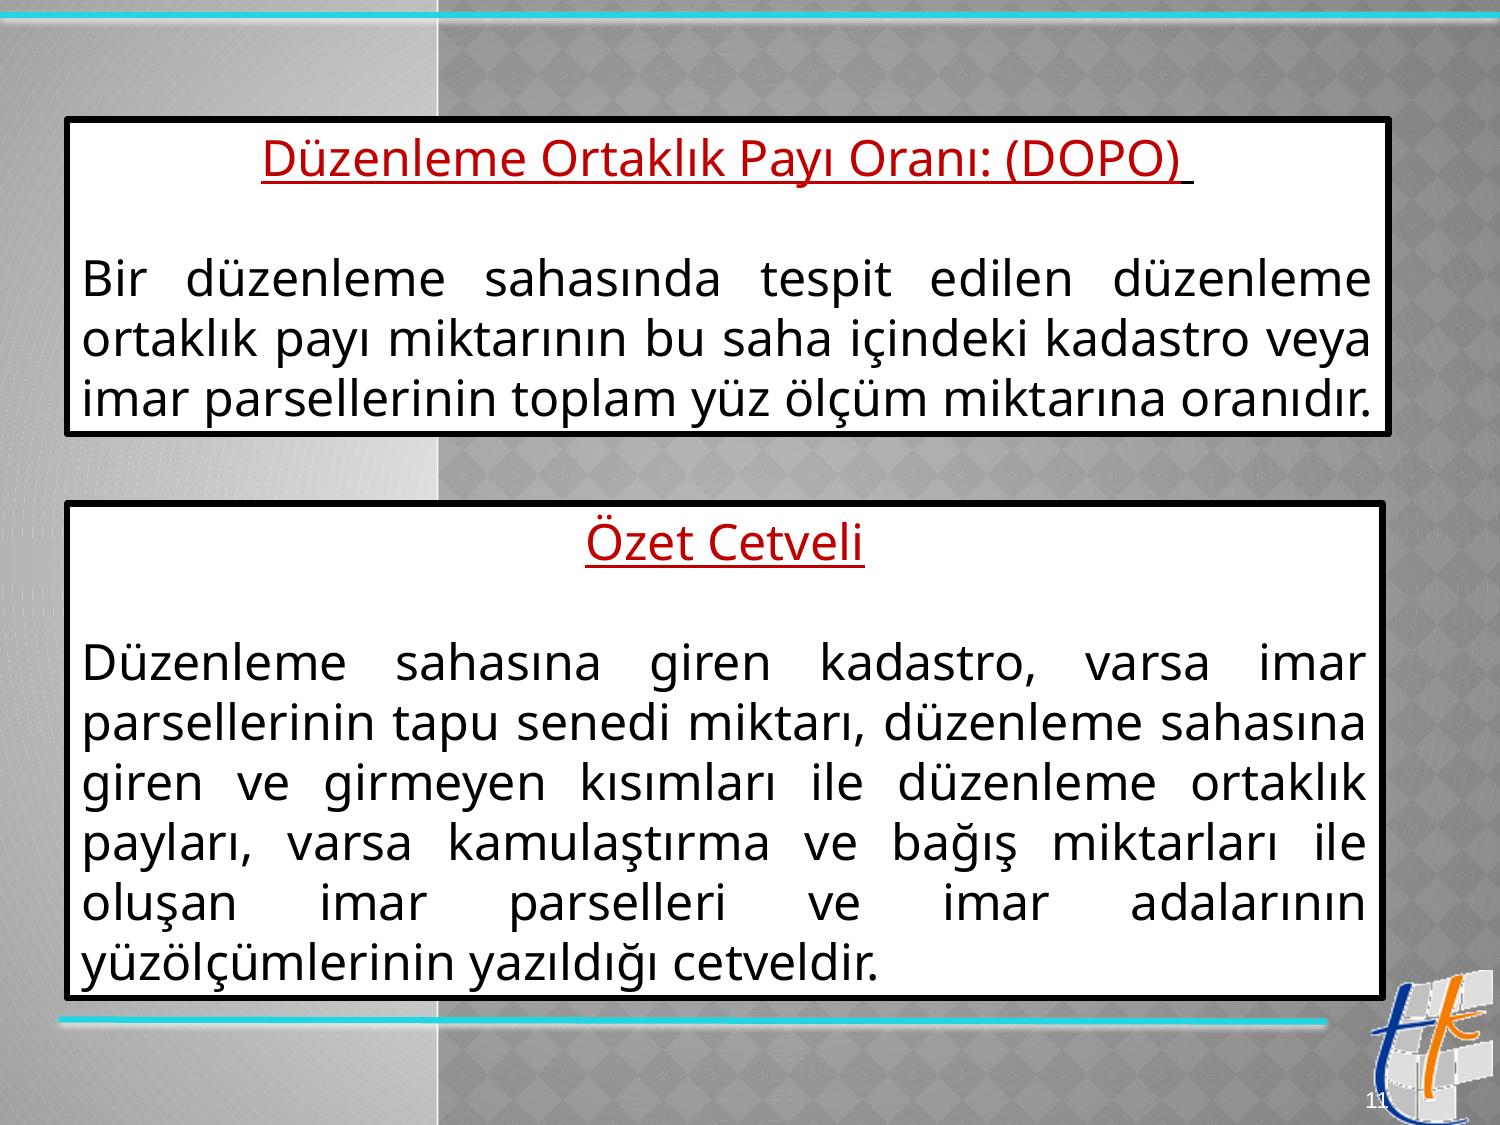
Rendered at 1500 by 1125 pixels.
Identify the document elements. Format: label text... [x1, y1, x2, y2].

text_box Düzenleme Ortaklık Payı Oranı: (DOPO) Bir düzenleme sahasında tespit edilen düzenleme ortaklık payı miktarının bu saha içindeki kadastro veya imar parsellerinin toplam yüz ölçüm miktarına oranıdır. [64, 116, 1392, 437]
text_box Özet Cetveli Düzenleme sahasına giren kadastro, varsa imar parsellerinin tapu senedi miktarı, düzenleme sahasına giren ve girmeyen kısımları ile düzenleme ortaklık payları, varsa kamulaştırma ve bağış miktarları ile oluşan imar parselleri ve imar adalarının yüzölçümlerinin yazıldığı cetveldir. [64, 500, 1386, 1001]
picture [1371, 970, 1493, 1125]
slide_number 11 [1292, 1075, 1390, 1113]
